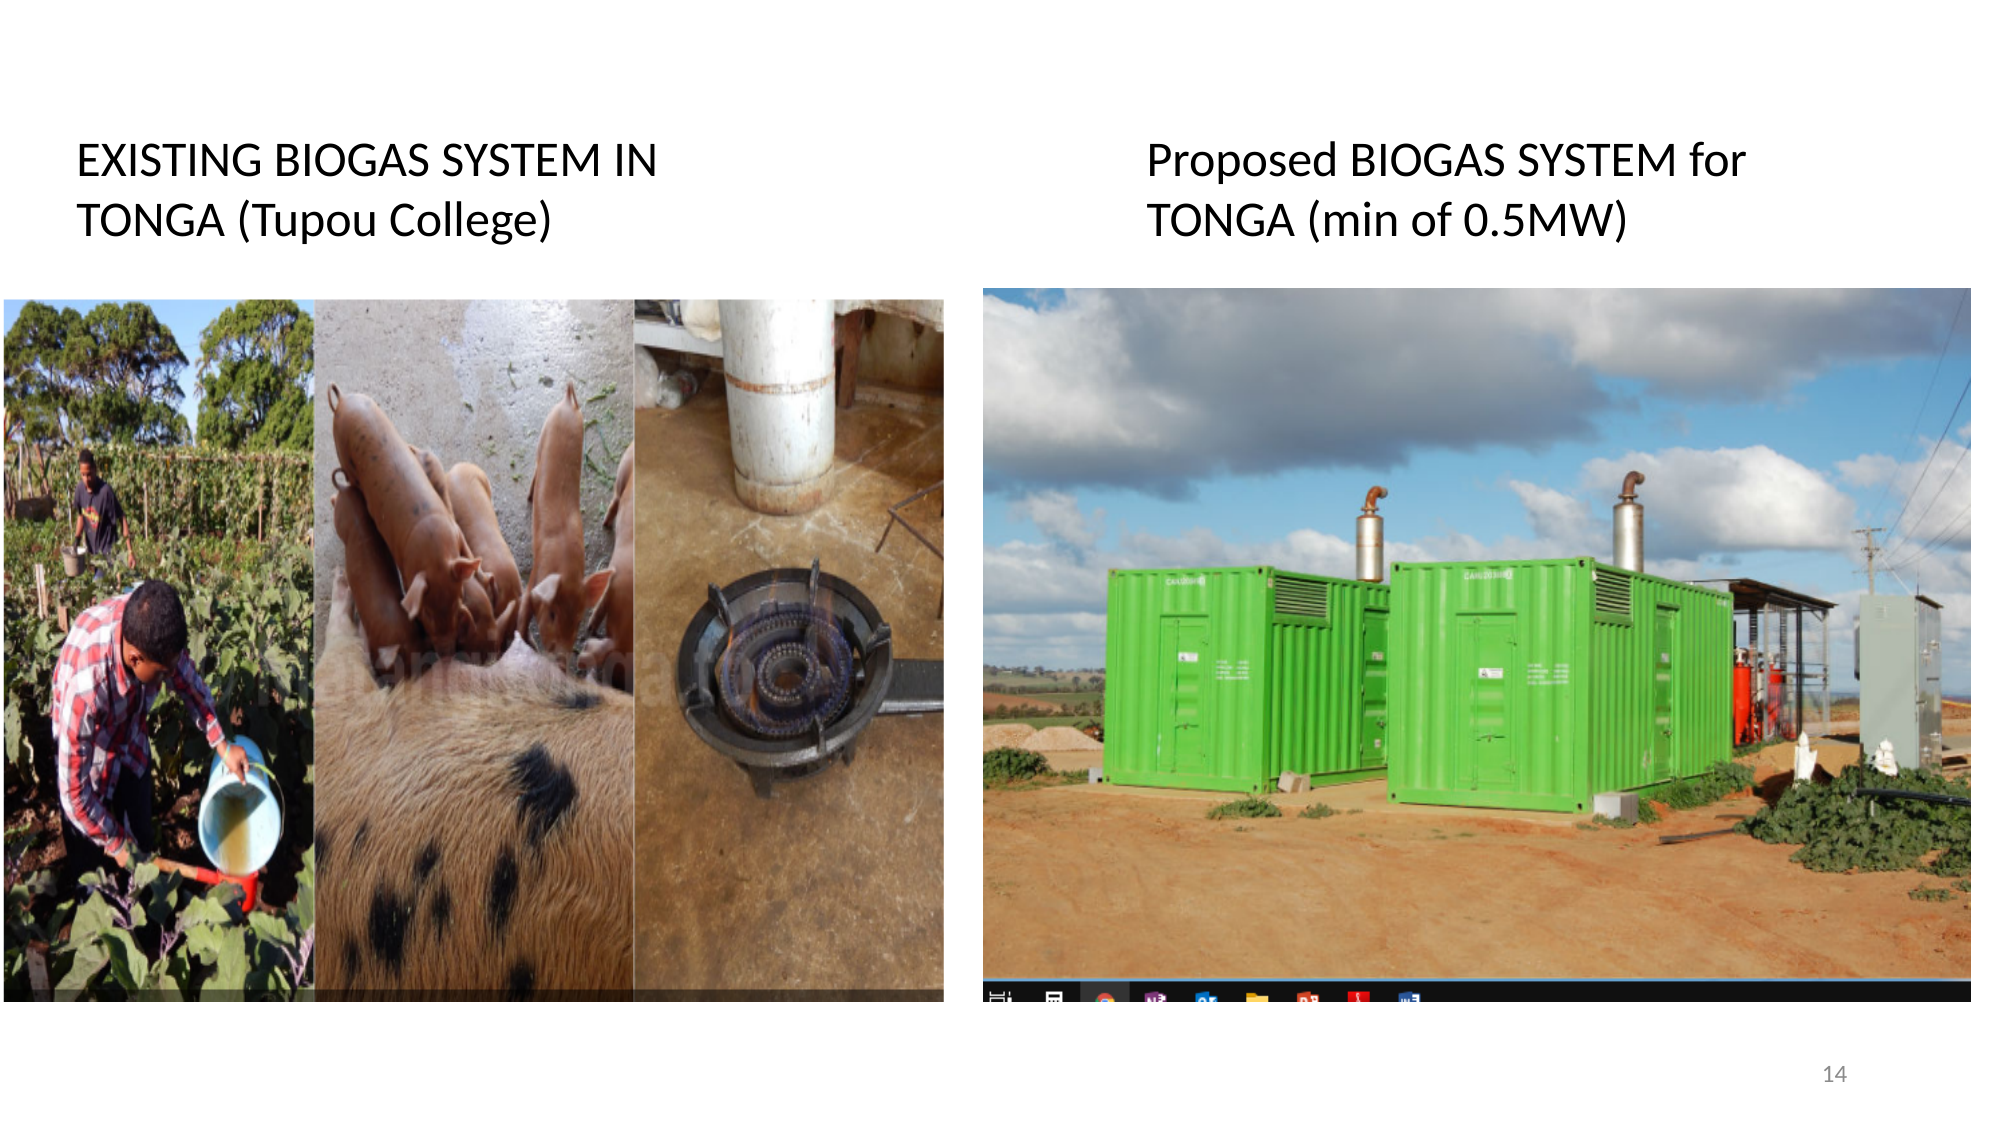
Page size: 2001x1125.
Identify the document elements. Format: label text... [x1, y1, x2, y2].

text_box EXISTING BIOGAS SYSTEM IN TONGA (Tupou College) [61, 119, 753, 254]
picture [983, 288, 1971, 1002]
text_box Proposed BIOGAS SYSTEM for TONGA (min of 0.5MW) [1131, 119, 1823, 254]
slide_number 14 [1412, 1042, 1863, 1103]
picture [0, 288, 948, 1002]
